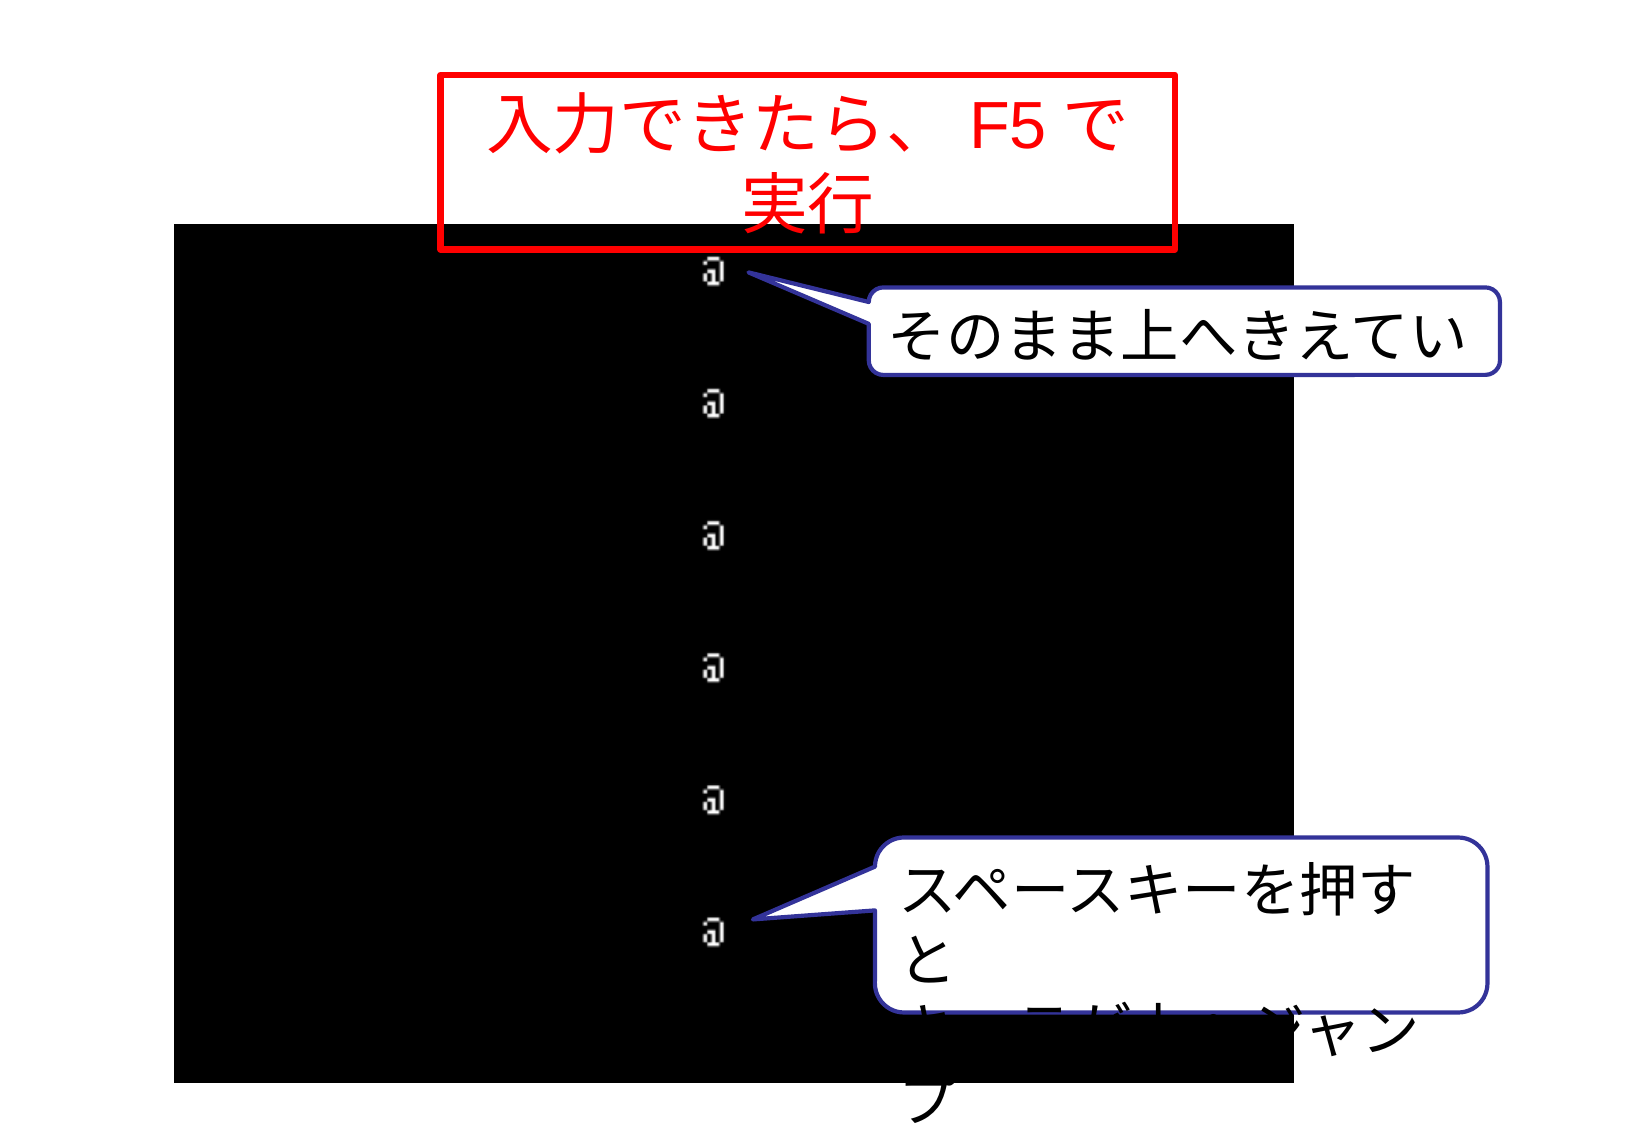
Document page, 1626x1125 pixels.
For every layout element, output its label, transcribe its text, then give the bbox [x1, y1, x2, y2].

text_box 入力できたら、F5で実行 [440, 74, 1175, 223]
text_box そのまま上へきえていく [1297, 285, 1503, 378]
text_box スペースキーを押すと キャラが上へジャンプ [1297, 835, 1490, 1015]
picture [174, 224, 1294, 1084]
